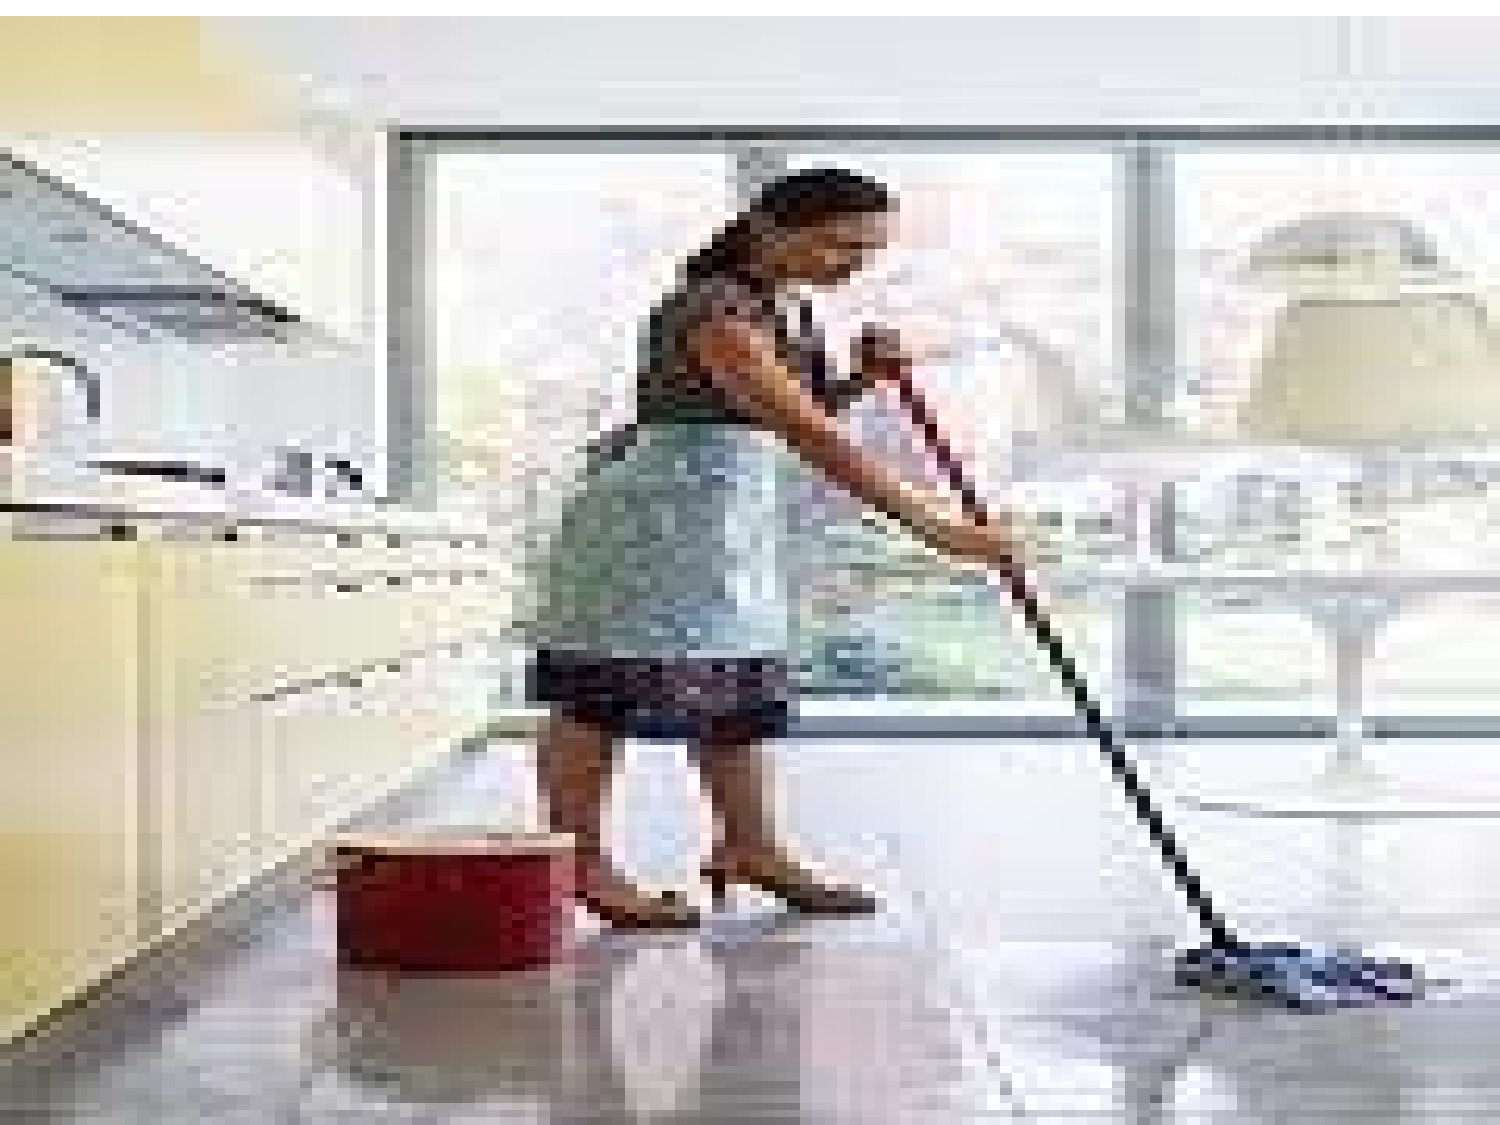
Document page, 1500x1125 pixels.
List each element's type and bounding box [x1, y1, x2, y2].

list [0, 15, 1500, 1125]
